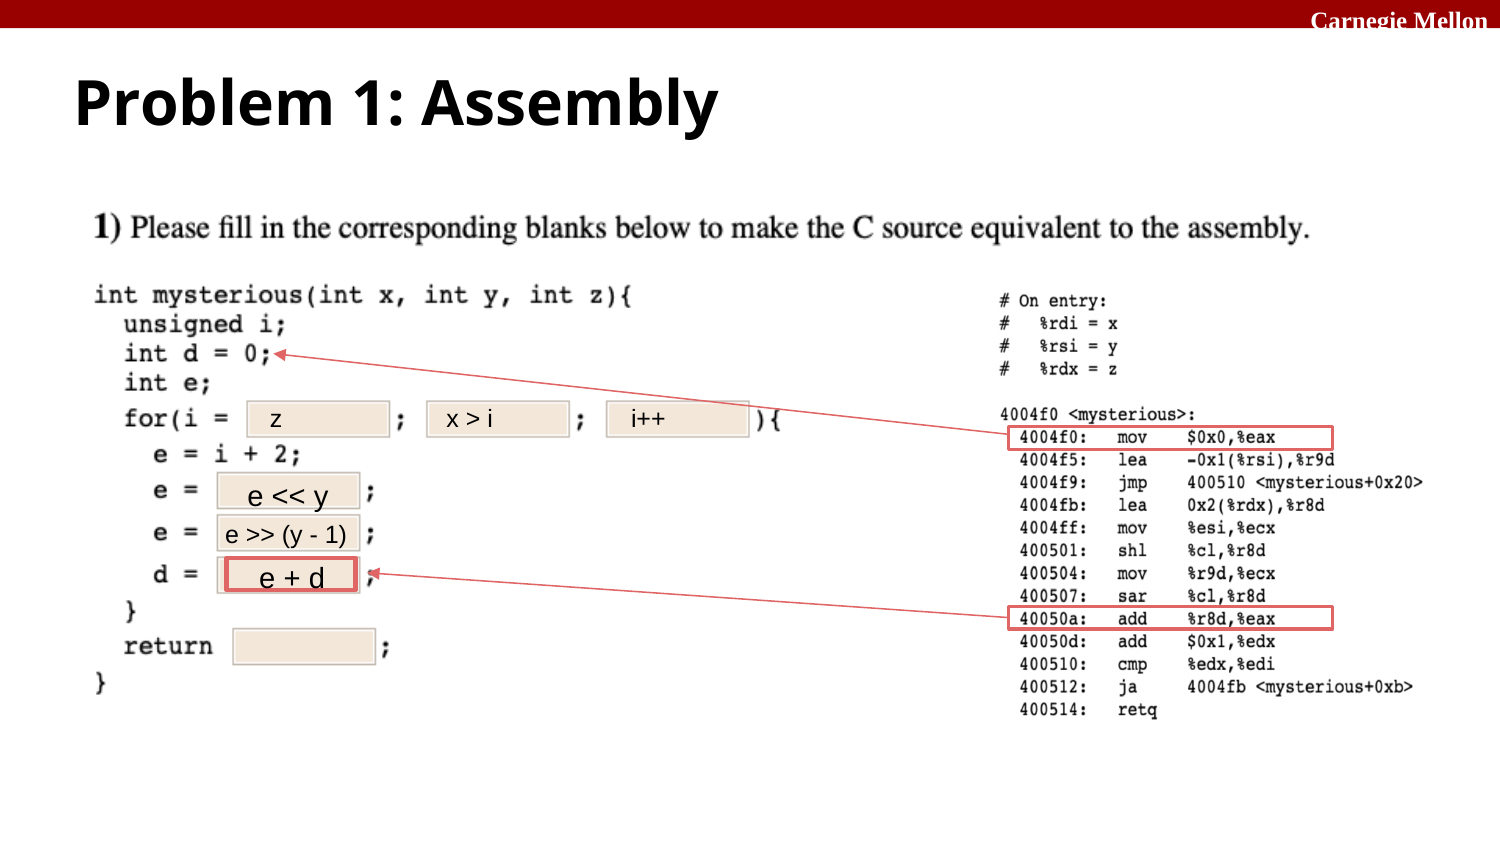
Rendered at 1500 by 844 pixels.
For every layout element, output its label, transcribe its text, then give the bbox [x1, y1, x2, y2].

title Problem 1: Assembly [58, 53, 1304, 148]
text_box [273, 353, 1009, 435]
picture [70, 178, 1441, 730]
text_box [366, 572, 1009, 618]
